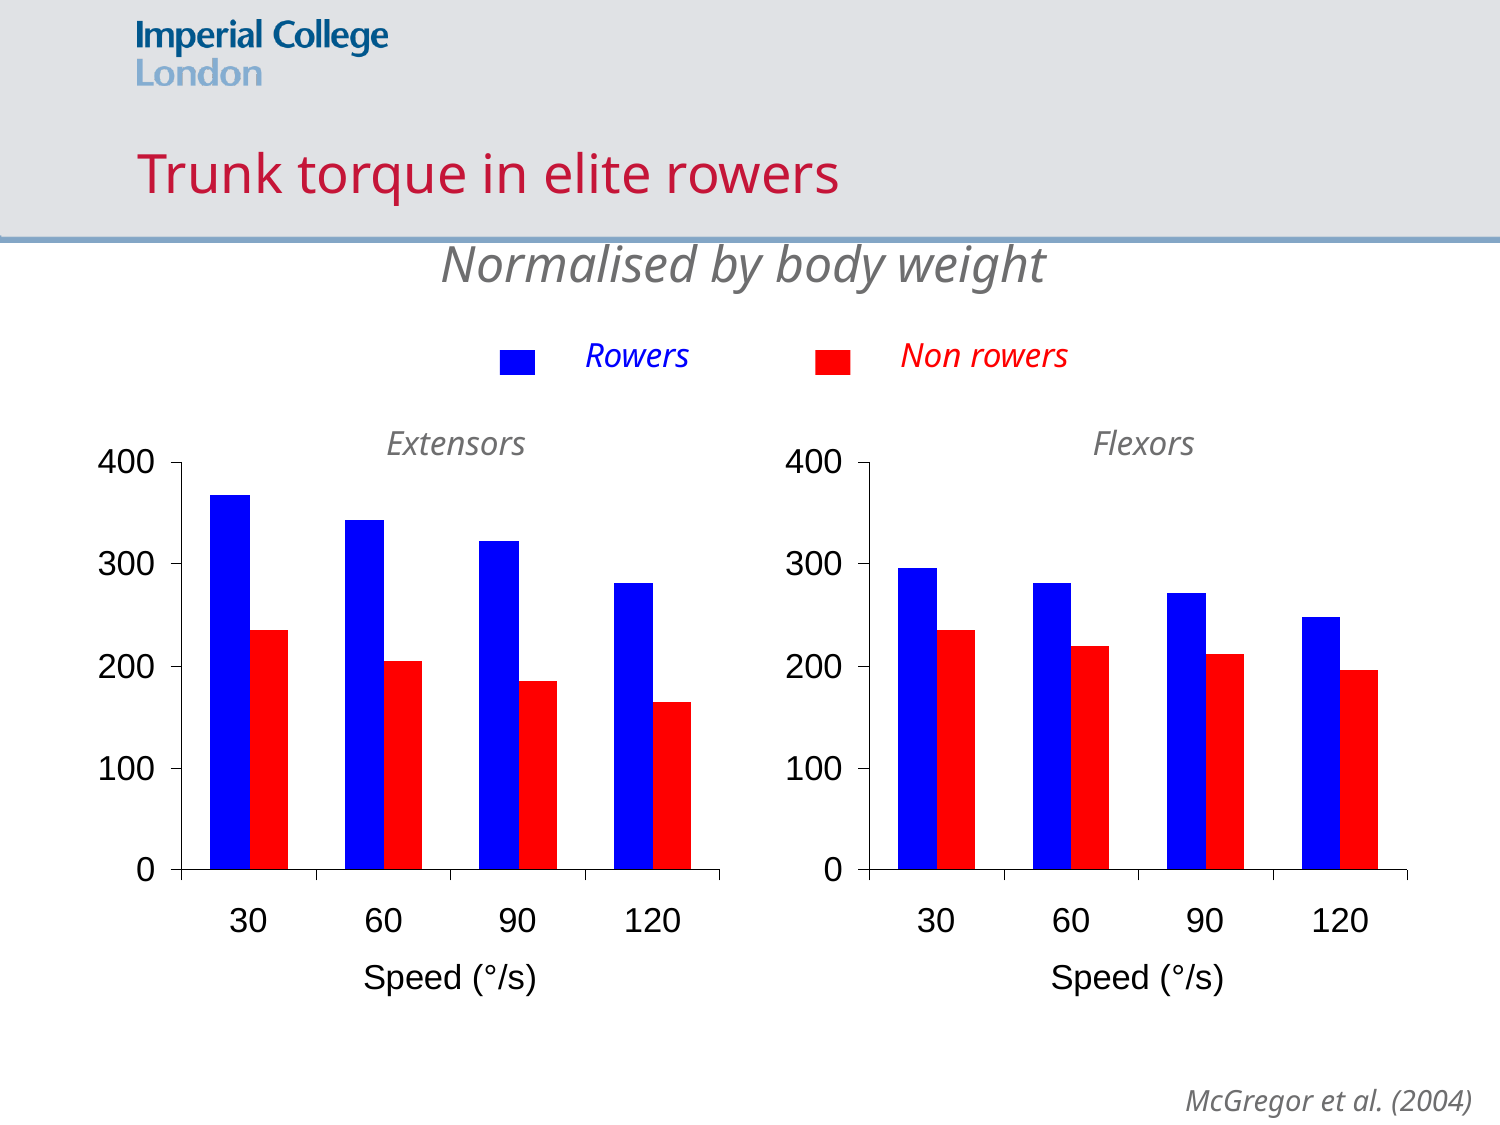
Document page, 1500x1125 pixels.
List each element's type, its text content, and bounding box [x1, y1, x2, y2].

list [762, 414, 1426, 1026]
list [74, 414, 738, 1026]
text_box McGregor et al. (2004) [1024, 1074, 1488, 1125]
text_box Normalised by body weight [399, 224, 1088, 300]
title Trunk torque in elite rowers [137, 99, 1376, 205]
picture [0, 0, 1500, 243]
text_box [499, 327, 1184, 388]
